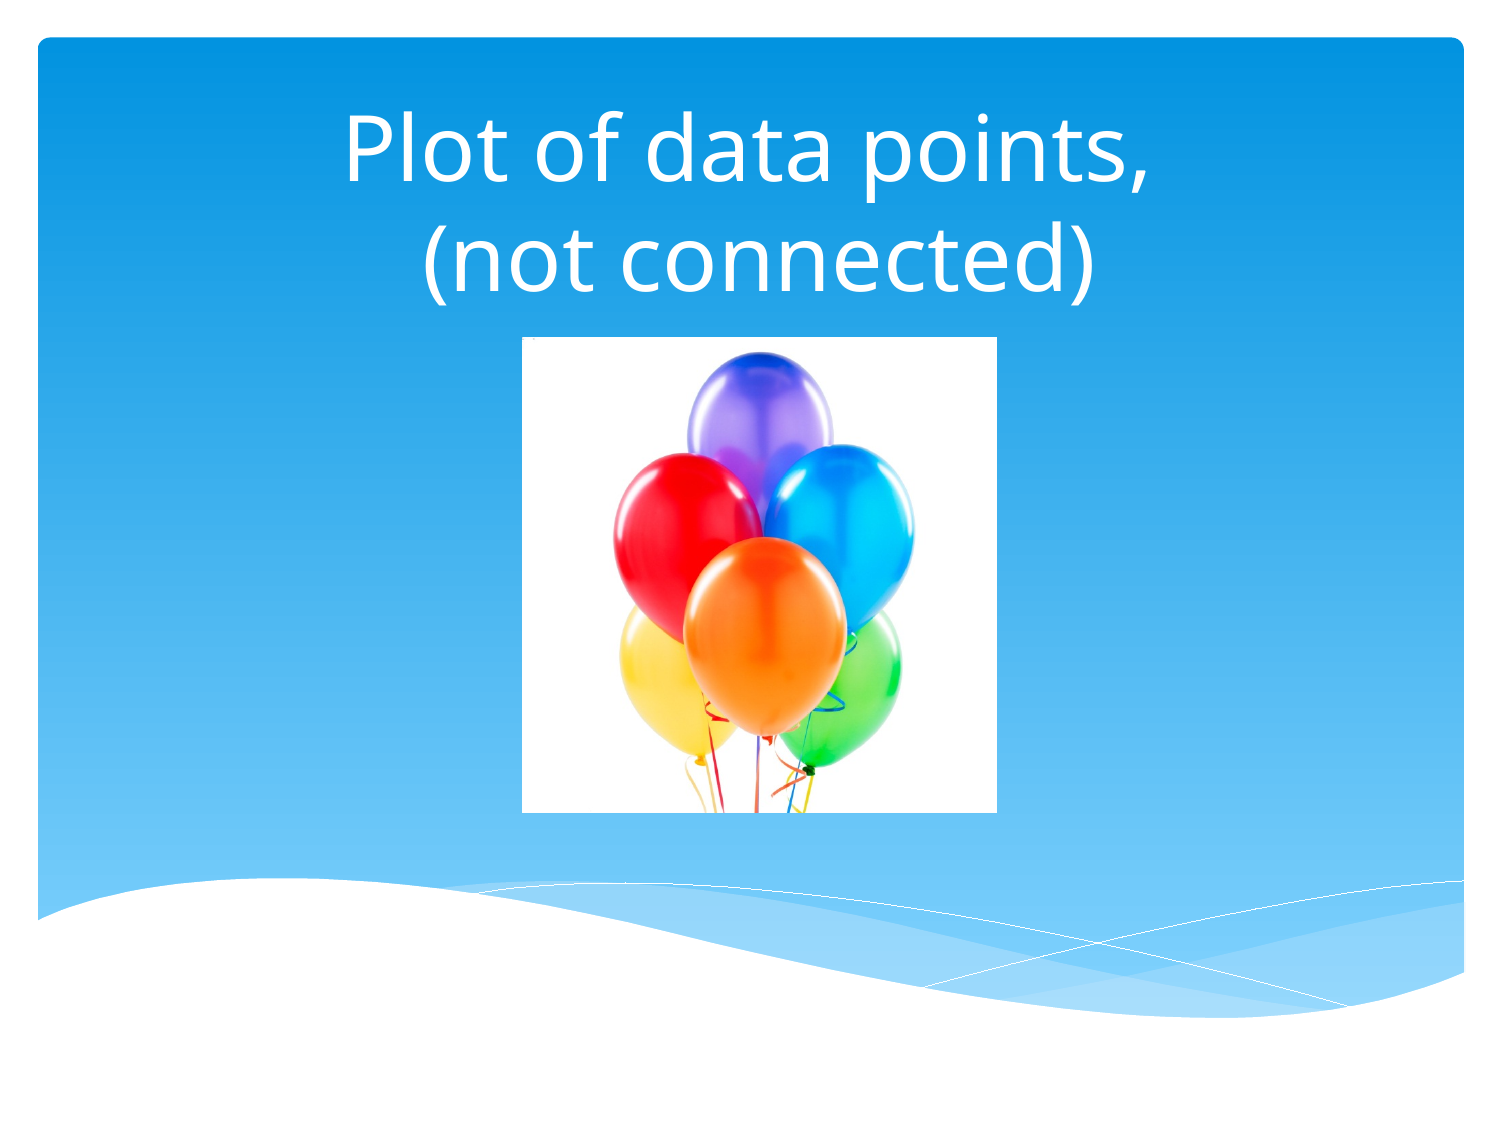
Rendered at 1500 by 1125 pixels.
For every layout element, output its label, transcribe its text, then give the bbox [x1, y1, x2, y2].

title Plot of data points, (not connected) [22, 62, 1497, 317]
picture [521, 337, 998, 813]
